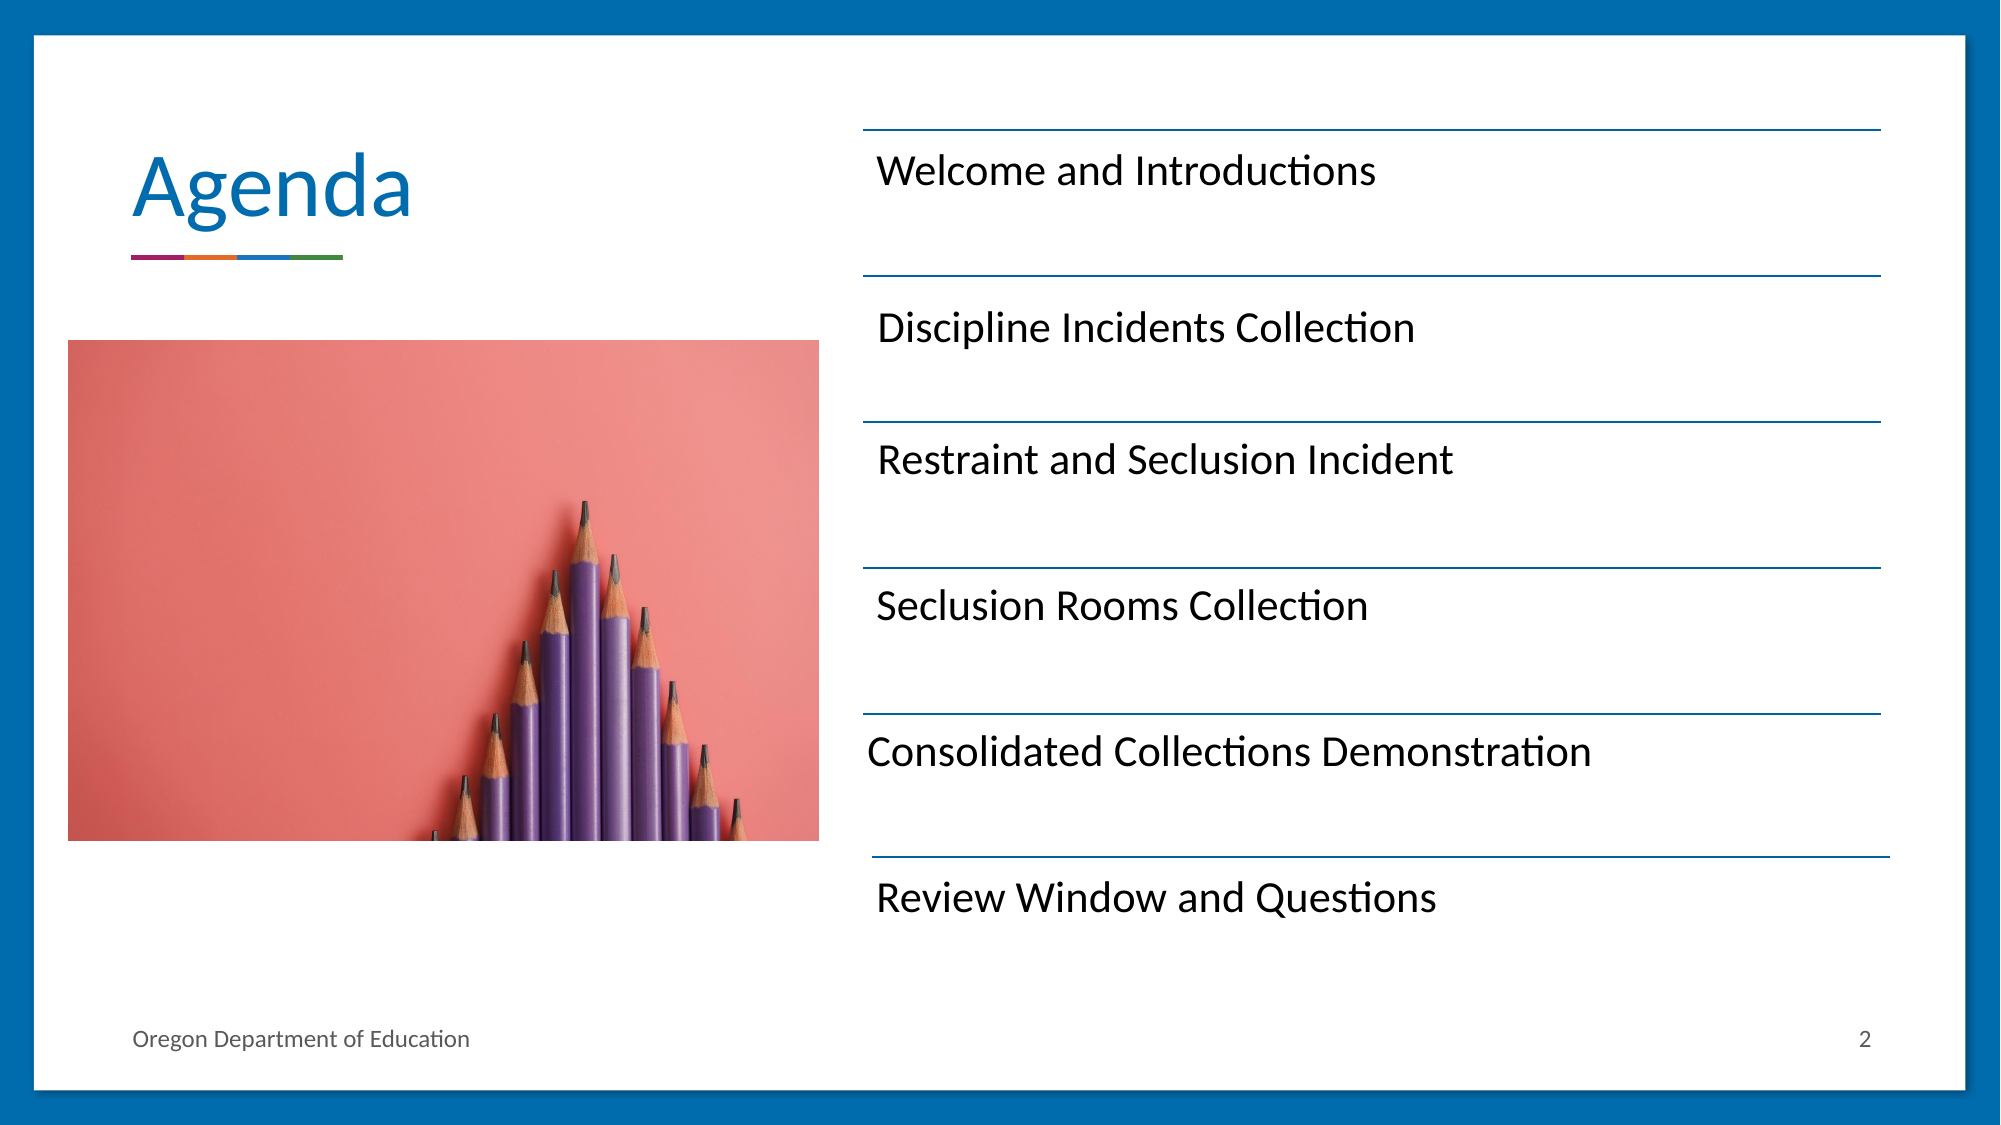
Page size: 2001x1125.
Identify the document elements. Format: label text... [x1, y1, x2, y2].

text_box Discipline Incidents Collection [863, 276, 1881, 421]
slide_number 2 [1412, 1007, 1887, 1068]
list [68, 340, 819, 841]
picture [131, 255, 343, 260]
text_box Restraint and Seclusion Incident [863, 422, 1881, 567]
title Agenda [117, 75, 1887, 244]
text_box Seclusion Rooms Collection [862, 567, 1880, 713]
text_box Consolidated Collections Demonstration [852, 713, 1871, 860]
text_box Review Window and Questions [862, 859, 1880, 989]
footer Oregon Department of Education [117, 1007, 588, 1068]
text_box [1871, 714, 1881, 856]
text_box Welcome and Introductions [862, 132, 1890, 306]
